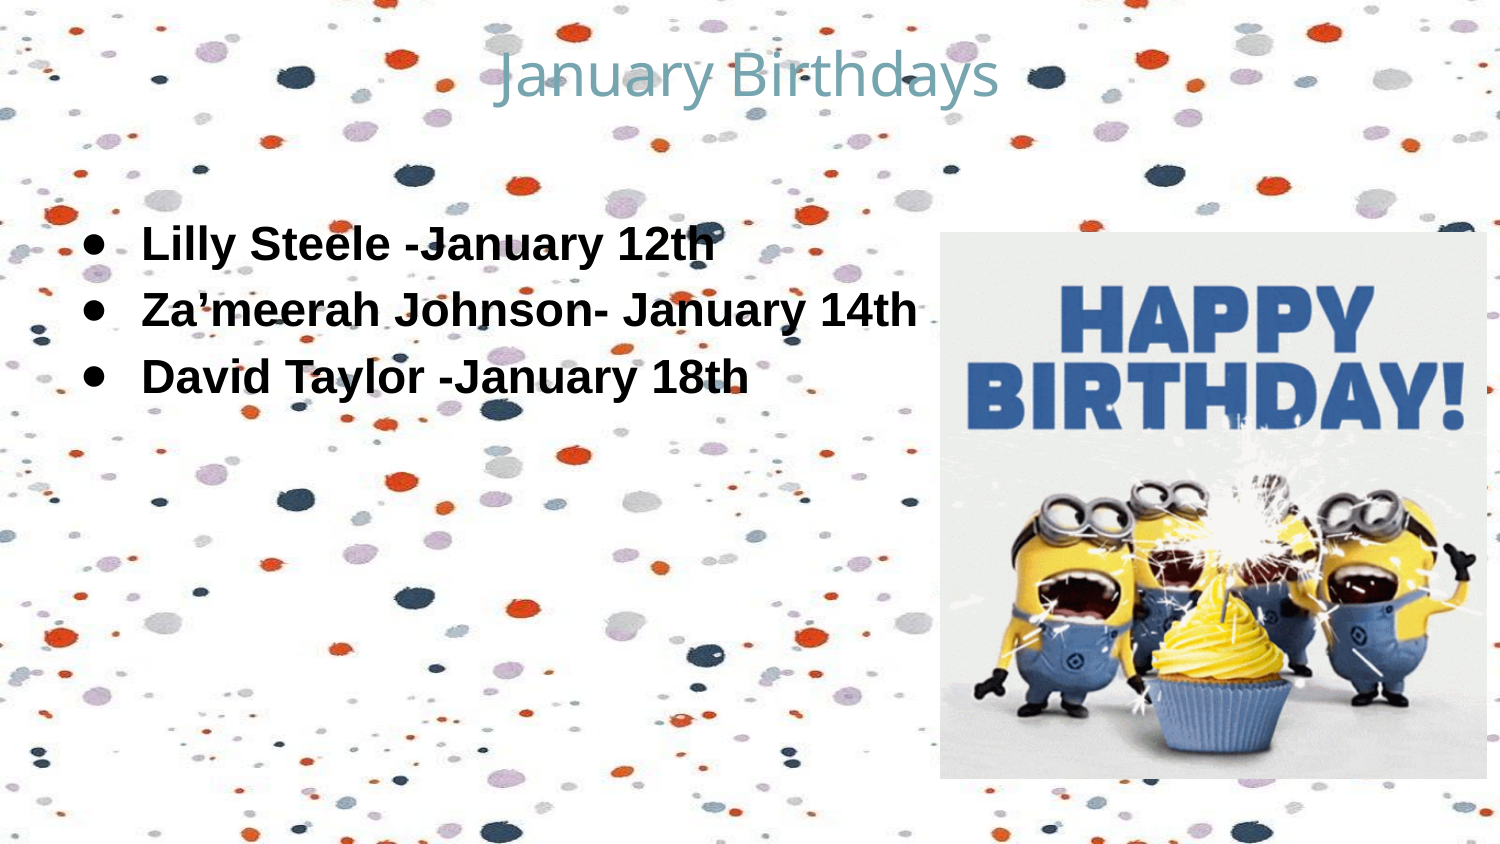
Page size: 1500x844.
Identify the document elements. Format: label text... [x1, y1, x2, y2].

list Lilly Steele -January 12th Za’meerah Johnson- January 14th David Taylor -January 18th [51, 189, 1449, 750]
picture [0, 0, 1500, 844]
title January Birthdays [51, 20, 1449, 115]
